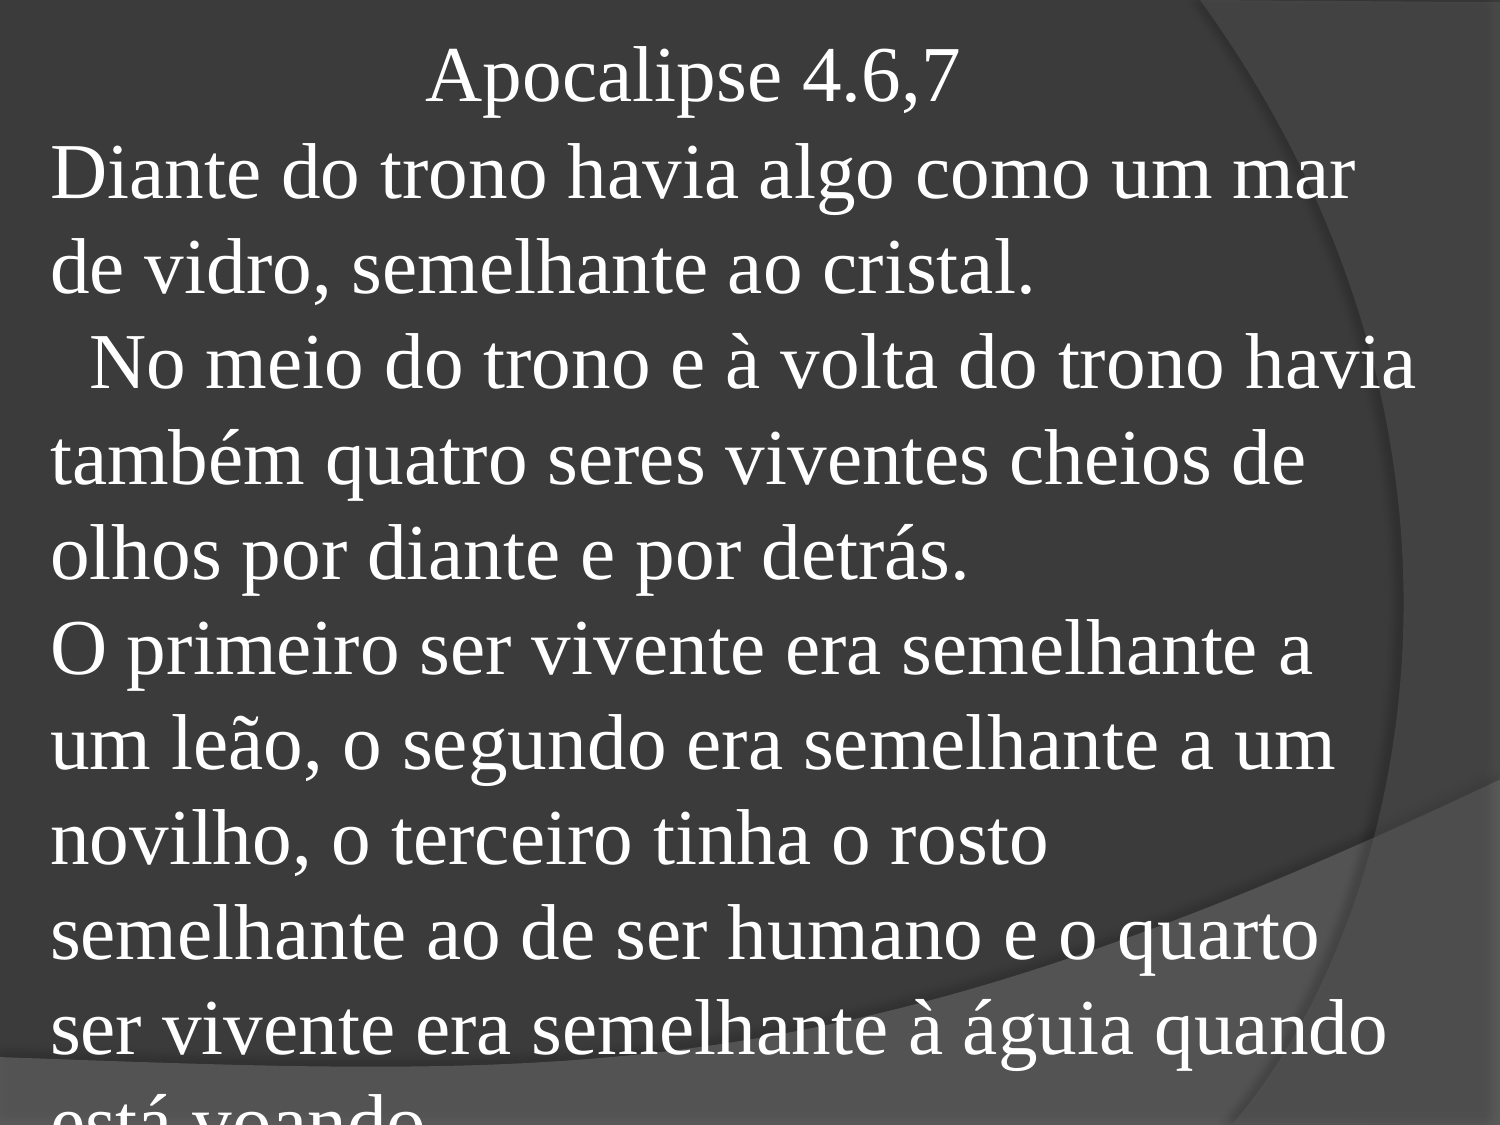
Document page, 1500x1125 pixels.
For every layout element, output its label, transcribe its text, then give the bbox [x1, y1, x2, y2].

text_box Apocalipse 4.6,7 Diante do trono havia algo como um mar de vidro, semelhante ao cristal. No meio do trono e à volta do trono havia também quatro seres viventes cheios de olhos por diante e por detrás. O primeiro ser vivente era semelhante a um leão, o segundo era semelhante a um novilho, o terceiro tinha o rosto semelhante ao de ser humano e o quarto ser vivente era semelhante à águia quando está voando. [35, 0, 1442, 1125]
